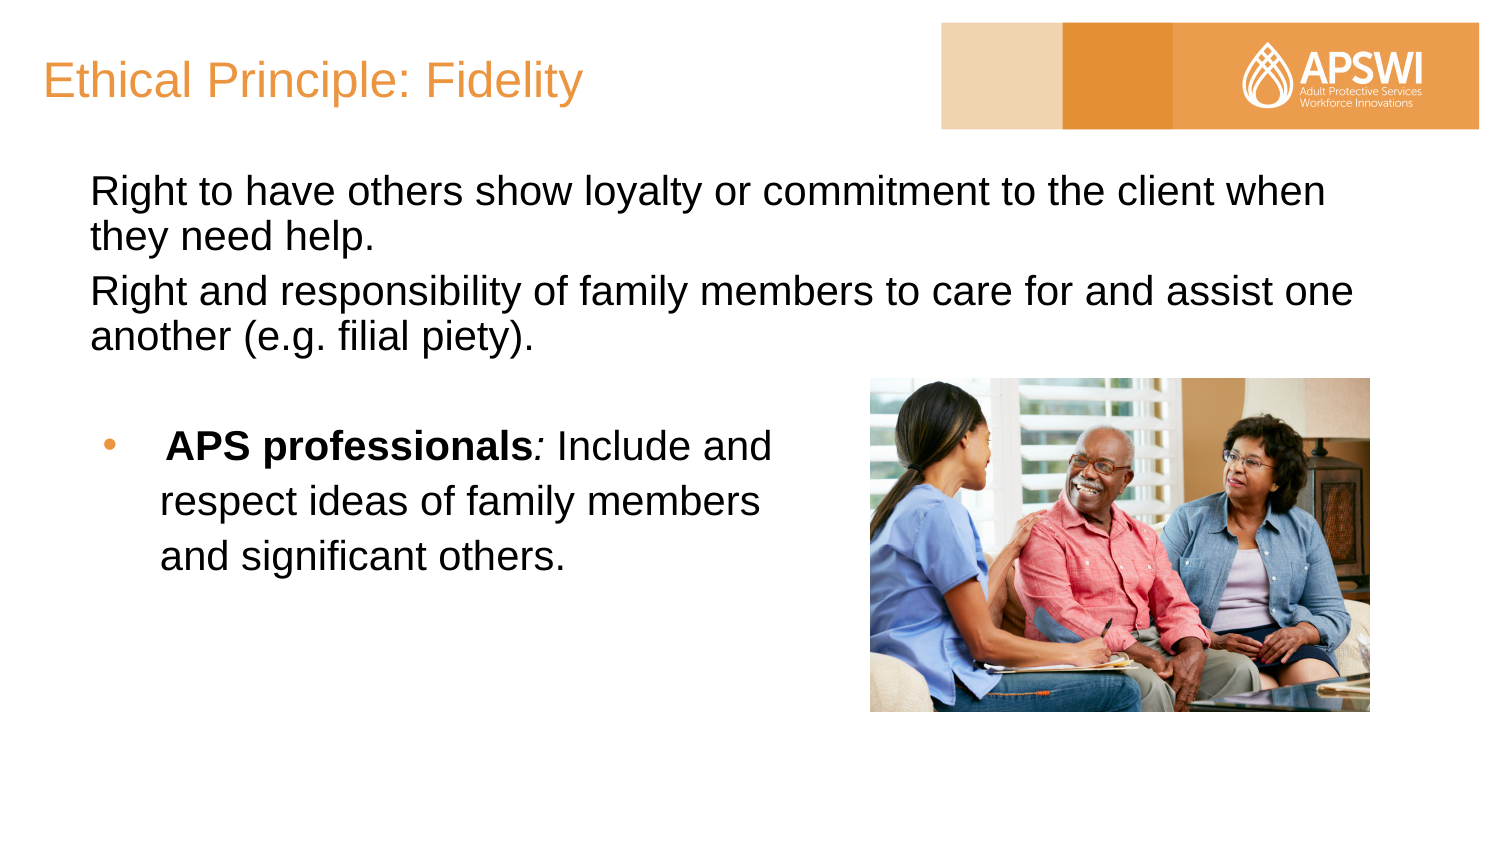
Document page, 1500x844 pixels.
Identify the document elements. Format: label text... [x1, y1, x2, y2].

picture [1378, 36, 1425, 115]
picture [869, 378, 1370, 712]
title Ethical Principle: Fidelity [27, 6, 1378, 148]
list Right to have others show loyalty or commitment to the client when they need help. Right and responsibility of family members to care for and assist one another (e.g. filial piety). APS professionals: Include and respect ideas of family members and significant others. [75, 154, 1425, 712]
